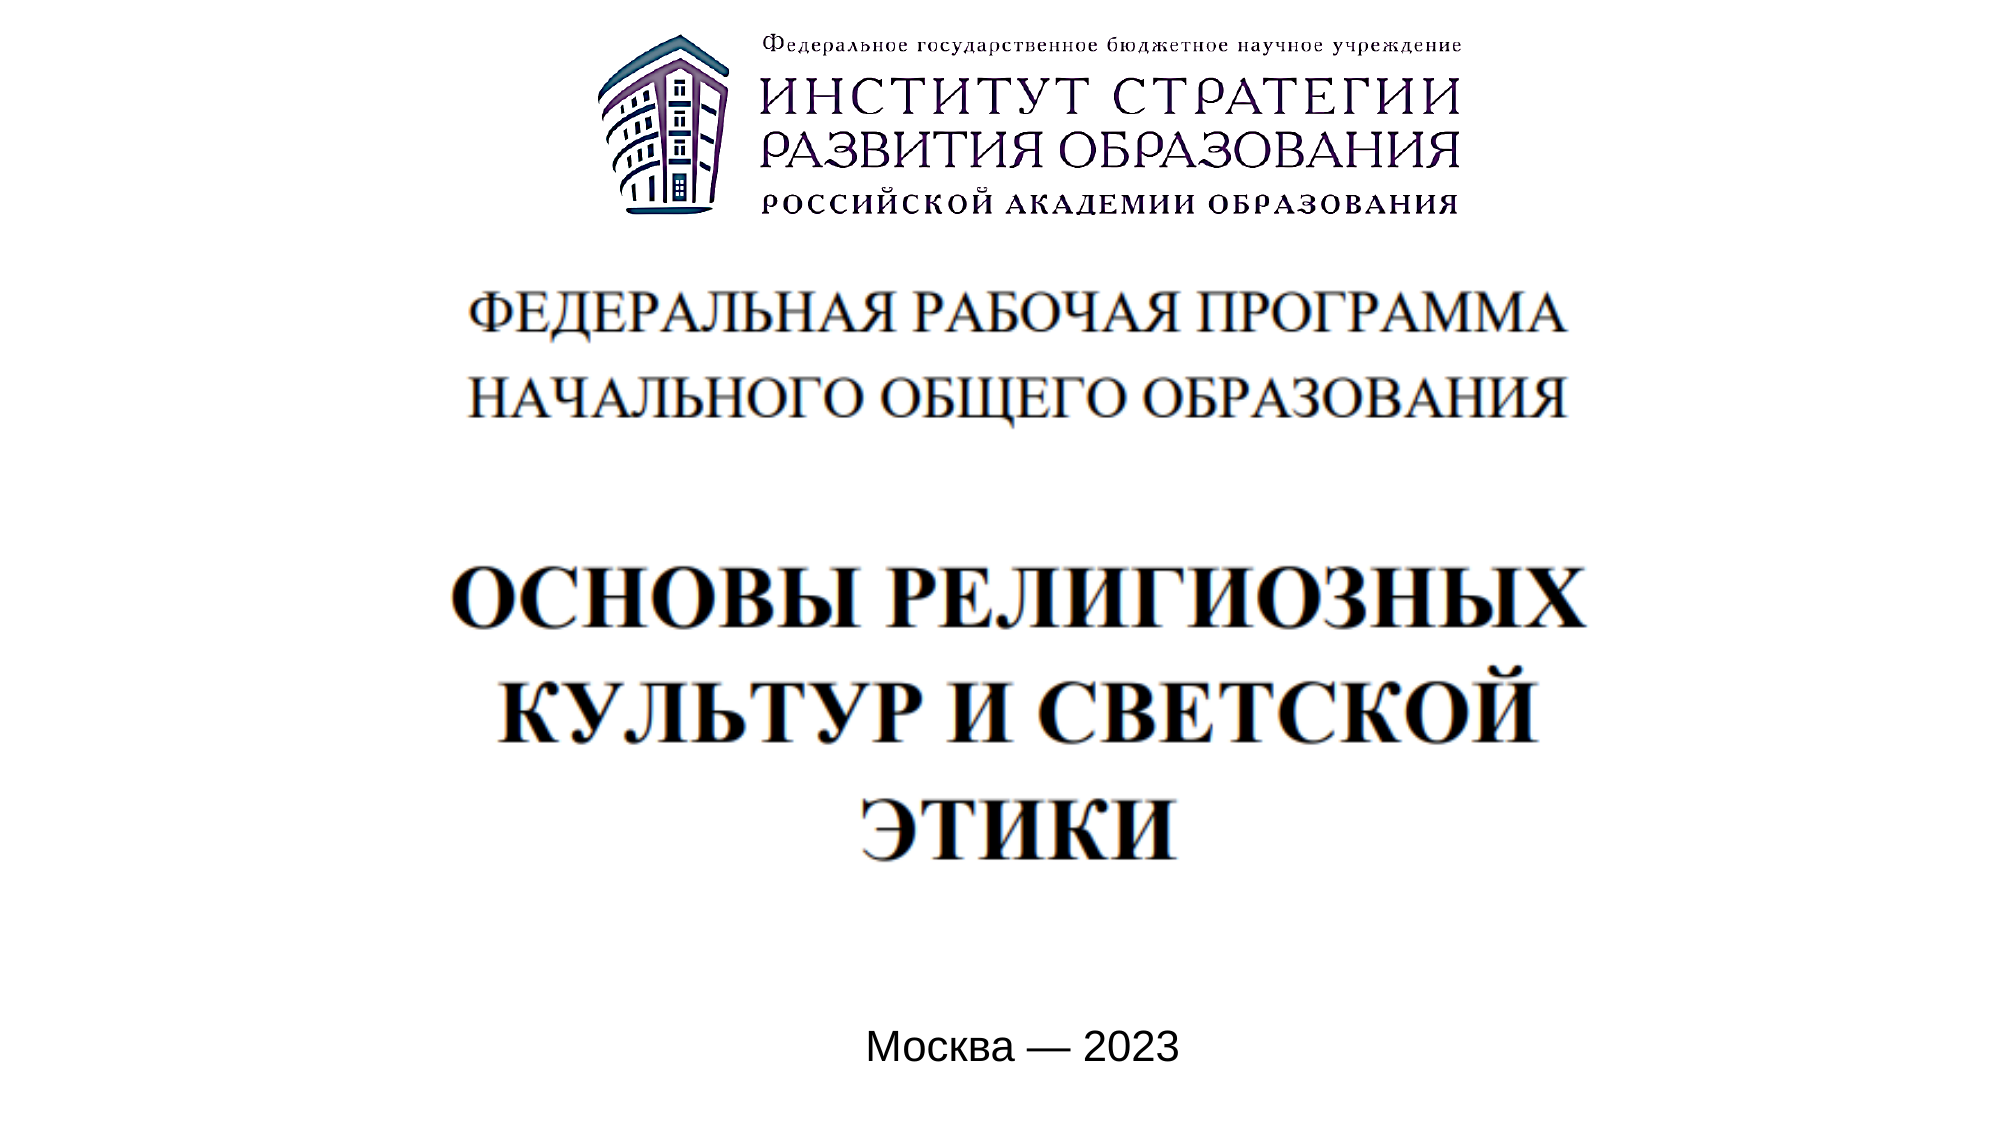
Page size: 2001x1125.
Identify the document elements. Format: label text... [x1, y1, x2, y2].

picture [316, 12, 1724, 937]
text_box Москва — 2023 [850, 1010, 1208, 1078]
